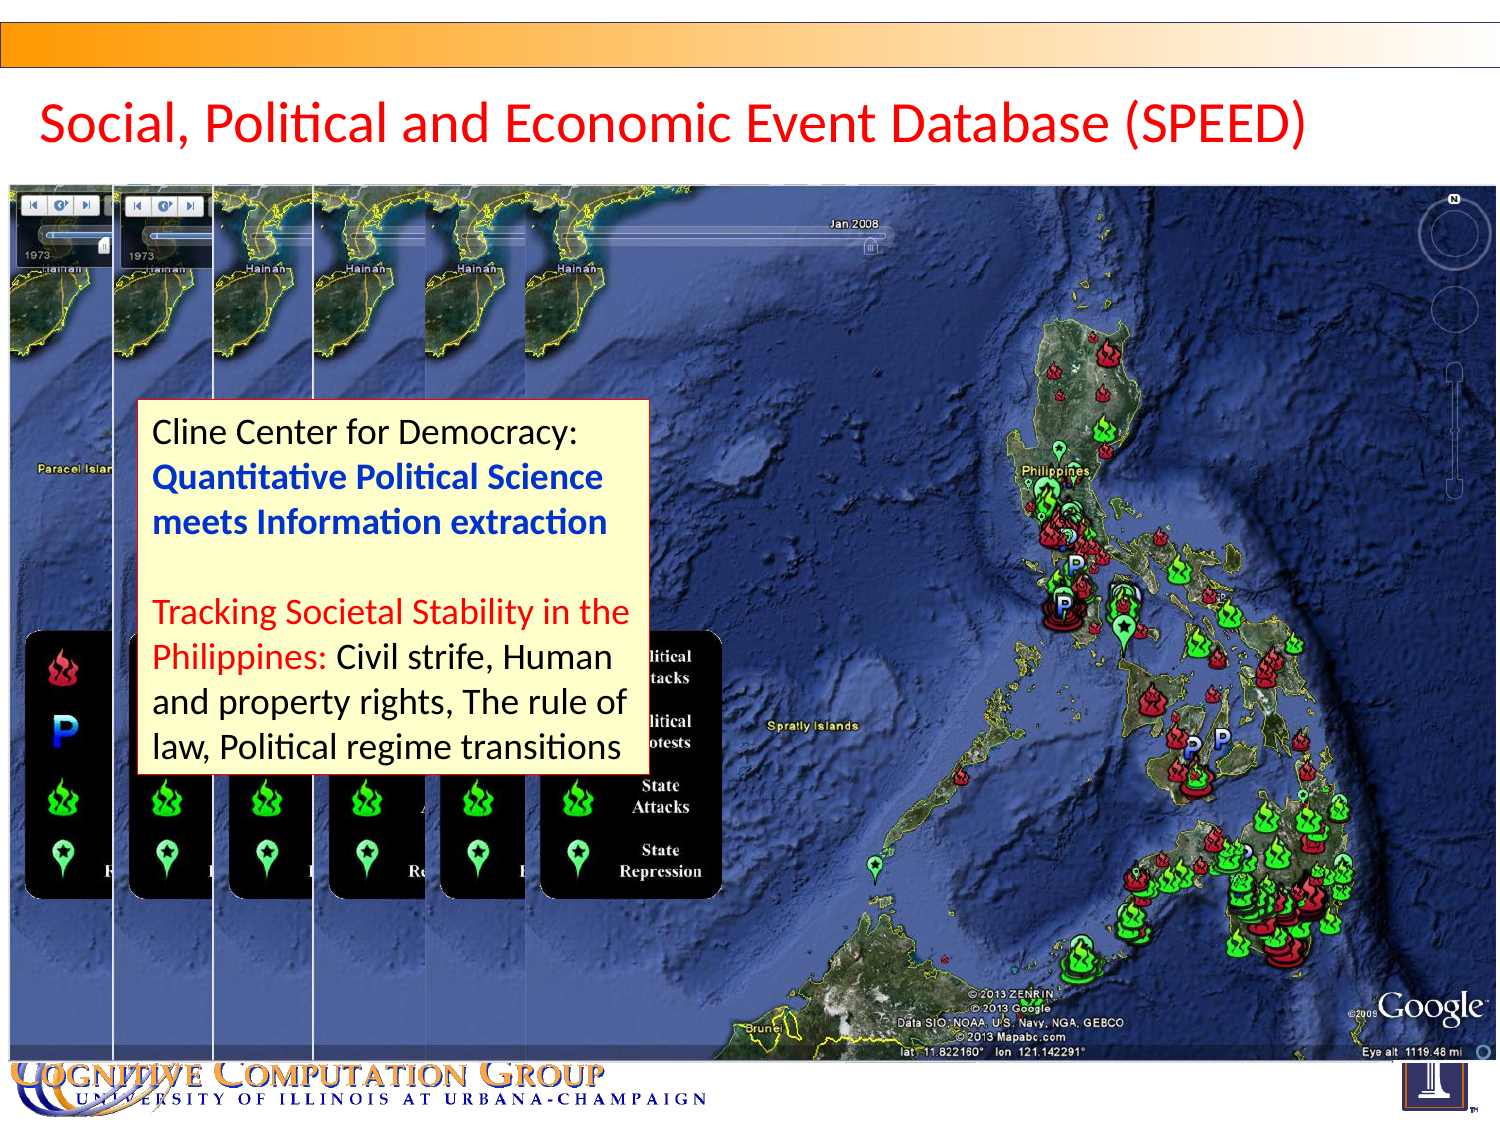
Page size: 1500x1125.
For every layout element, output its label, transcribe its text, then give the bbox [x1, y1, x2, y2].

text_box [562, 23, 566, 67]
title Social, Political and Economic Event Database (SPEED) [24, 75, 1375, 163]
picture [0, 184, 1497, 1125]
